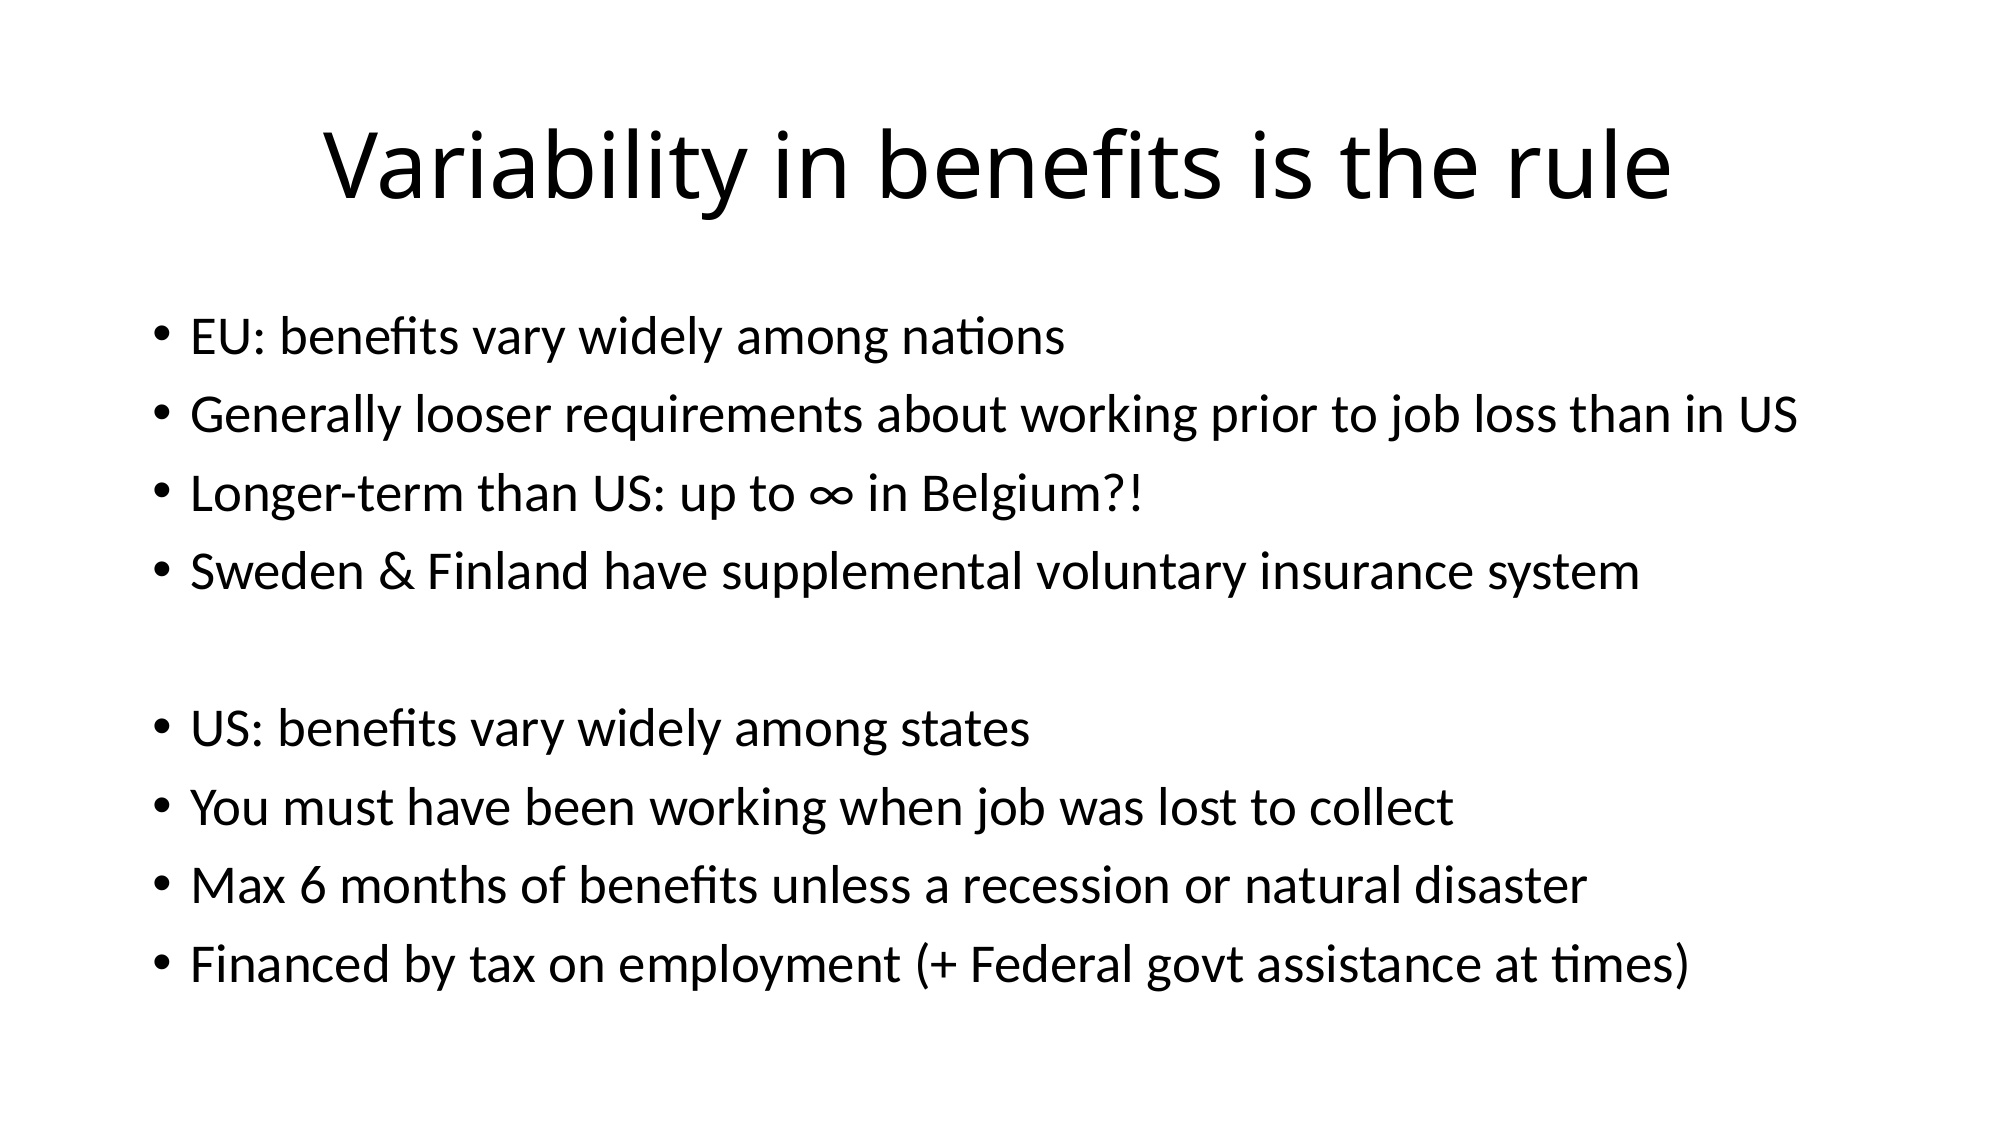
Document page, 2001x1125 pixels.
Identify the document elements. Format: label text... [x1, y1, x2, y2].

list EU: benefits vary widely among nations Generally looser requirements about working prior to job loss than in US Longer-term than US: up to ∞ in Belgium?! Sweden & Finland have supplemental voluntary insurance system US: benefits vary widely among states You must have been working when job was lost to collect Max 6 months of benefits unless a recession or natural disaster Financed by tax on employment (+ Federal govt assistance at times) [137, 299, 1863, 1014]
title Variability in benefits is the rule [137, 59, 1863, 278]
